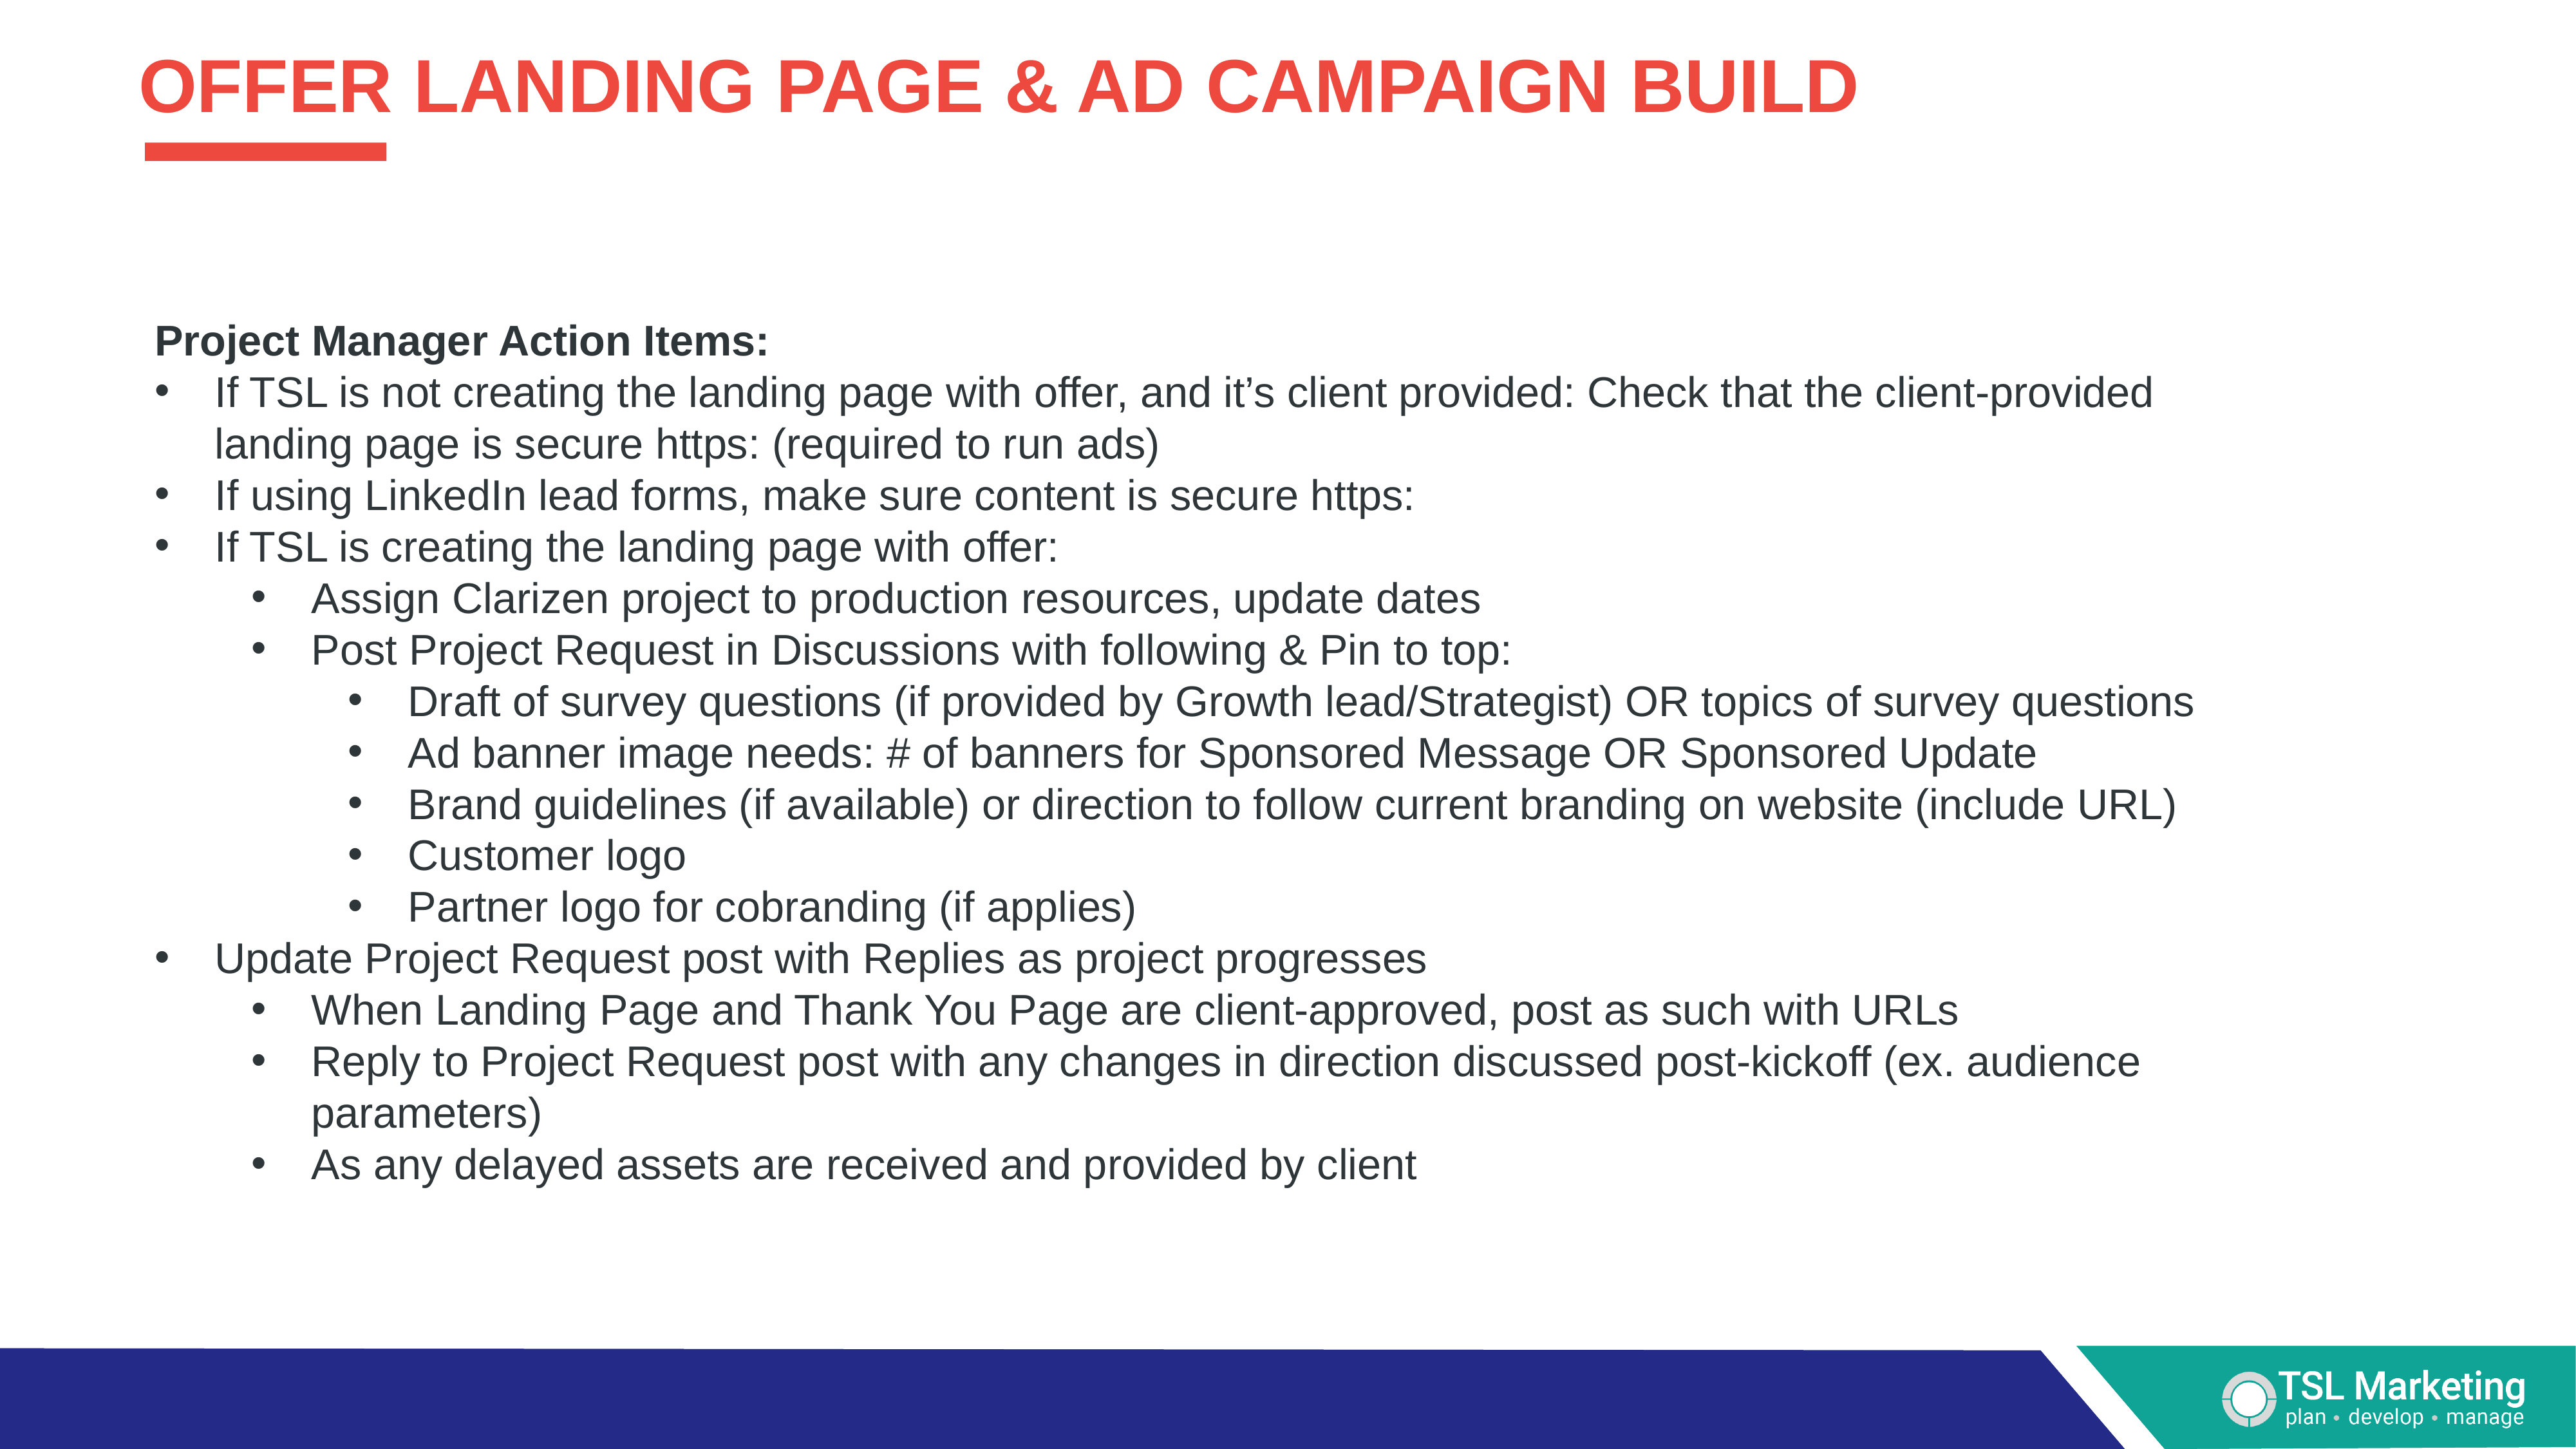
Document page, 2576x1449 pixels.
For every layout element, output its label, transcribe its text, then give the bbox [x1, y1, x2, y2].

picture [2221, 1365, 2526, 1430]
text_box [2076, 1345, 2576, 1449]
text_box [0, 1347, 2126, 1449]
text_box [144, 142, 387, 162]
text_box Project Manager Action Items: If TSL is not creating the landing page with offer, and it’s client provided: Check that the client-provided landing page is secure https: (required to run ads) If using LinkedIn lead forms, make sure content is secure https: If TSL is creating the landing page with offer: Assign Clarizen project to production resources, update dates Post Project Request in Discussions with following & Pin to top: Draft of survey questions (if provided by Growth lead/Strategist) OR topics of survey questions Ad banner image needs: # of banners for Sponsored Message OR Sponsored Update Brand guidelines (if available) or direction to follow current branding on website (include URL) Customer logo Partner logo for cobranding (if applies) Update Project Request post with Replies as project progresses When Landing Page and Thank You Page are client-approved, post as such with URLs Reply to Project Request post with any changes in direction discussed post-kickoff (ex. audience parameters) As any delayed assets are received and provided by client [145, 308, 2223, 1193]
text_box OFFER LANDING PAGE & AD CAMPAIGN BUILD [129, 32, 2447, 132]
